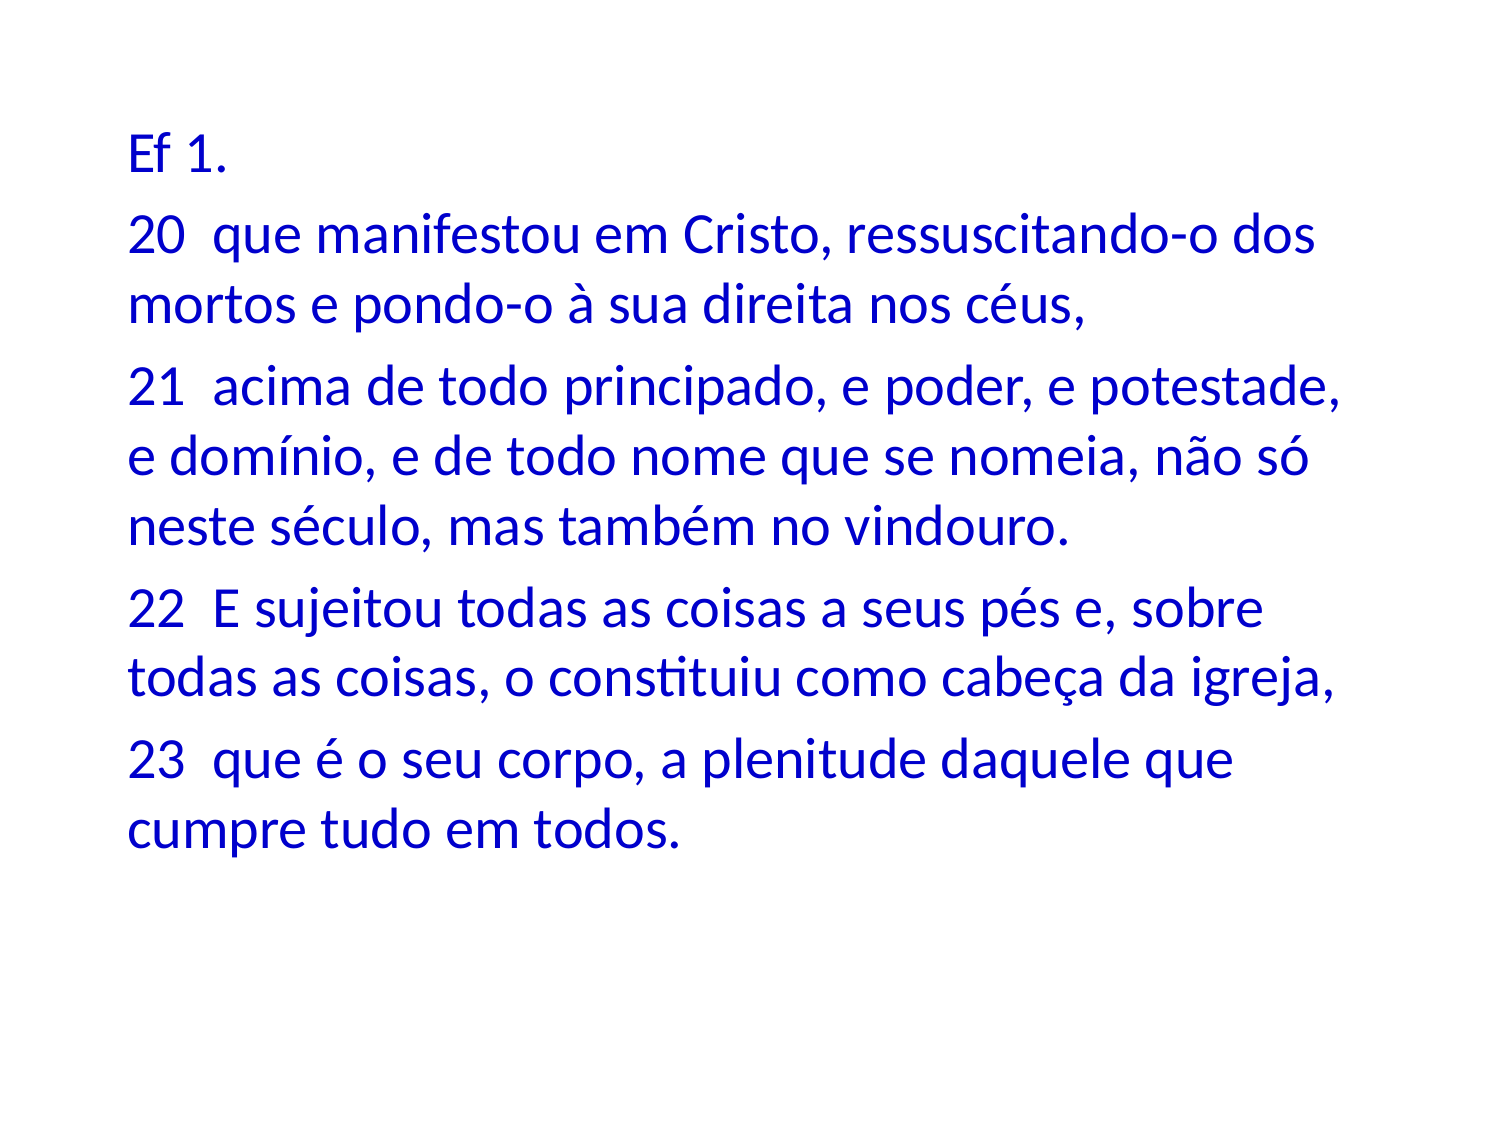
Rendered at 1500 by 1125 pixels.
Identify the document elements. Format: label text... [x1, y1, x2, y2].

list Ef 1. 20 que manifestou em Cristo, ressuscitando-o dos mortos e pondo-o à sua direita nos céus, 21 acima de todo principado, e poder, e potestade, e domínio, e de todo nome que se nomeia, não só neste século, mas também no vindouro. 22 E sujeitou todas as coisas a seus pés e, sobre todas as coisas, o constituiu como cabeça da igreja, 23 que é o seu corpo, a plenitude daquele que cumpre tudo em todos. [112, 54, 1400, 1059]
